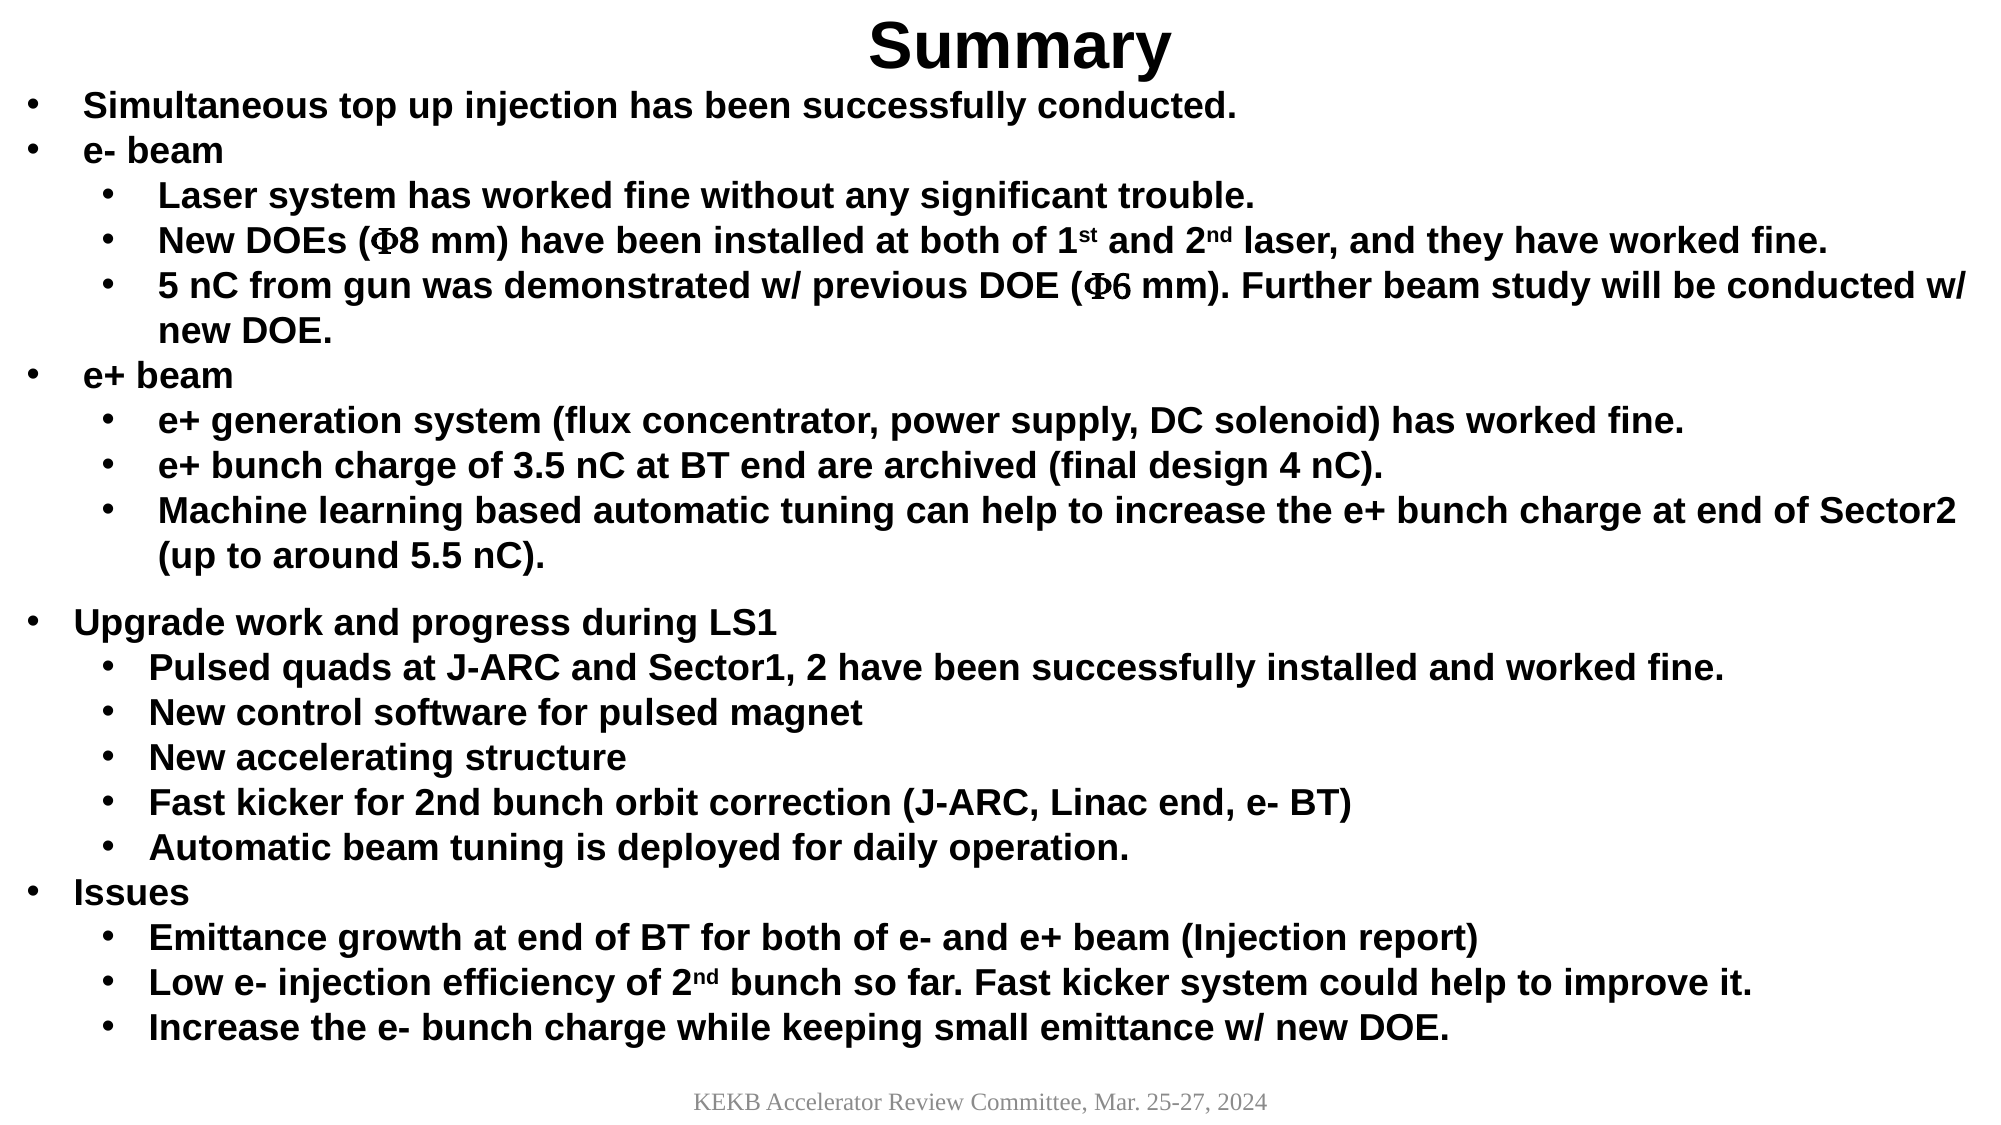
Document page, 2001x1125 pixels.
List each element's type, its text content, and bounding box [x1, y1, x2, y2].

text_box Simultaneous top up injection has been successfully conducted. e- beam Laser system has worked fine without any significant trouble. New DOEs (F8 mm) have been installed at both of 1st and 2nd laser, and they have worked fine. 5 nC from gun was demonstrated w/ previous DOE (F6 mm). Further beam study will be conducted w/ new DOE. e+ beam e+ generation system (flux concentrator, power supply, DC solenoid) has worked fine. e+ bunch charge of 3.5 nC at BT end are archived (final design 4 nC). Machine learning based automatic tuning can help to increase the e+ bunch charge at end of Sector2 (up to around 5.5 nC). Upgrade work and progress during LS1 Pulsed quads at J-ARC and Sector1, 2 have been successfully installed and worked fine. New control software for pulsed magnet New accelerating structure Fast kicker for 2nd bunch orbit correction (J-ARC, Linac end, e- BT) Automatic beam tuning is deployed for daily operation. Issues Emittance growth at end of BT for both of e- and e+ beam (Injection report) Low e- injection efficiency of 2nd bunch so far. Fast kicker system could help to improve it. Increase the e- bunch charge while keeping small emittance w/ new DOE. [11, 73, 1989, 1079]
text_box Summary [854, 0, 1188, 90]
